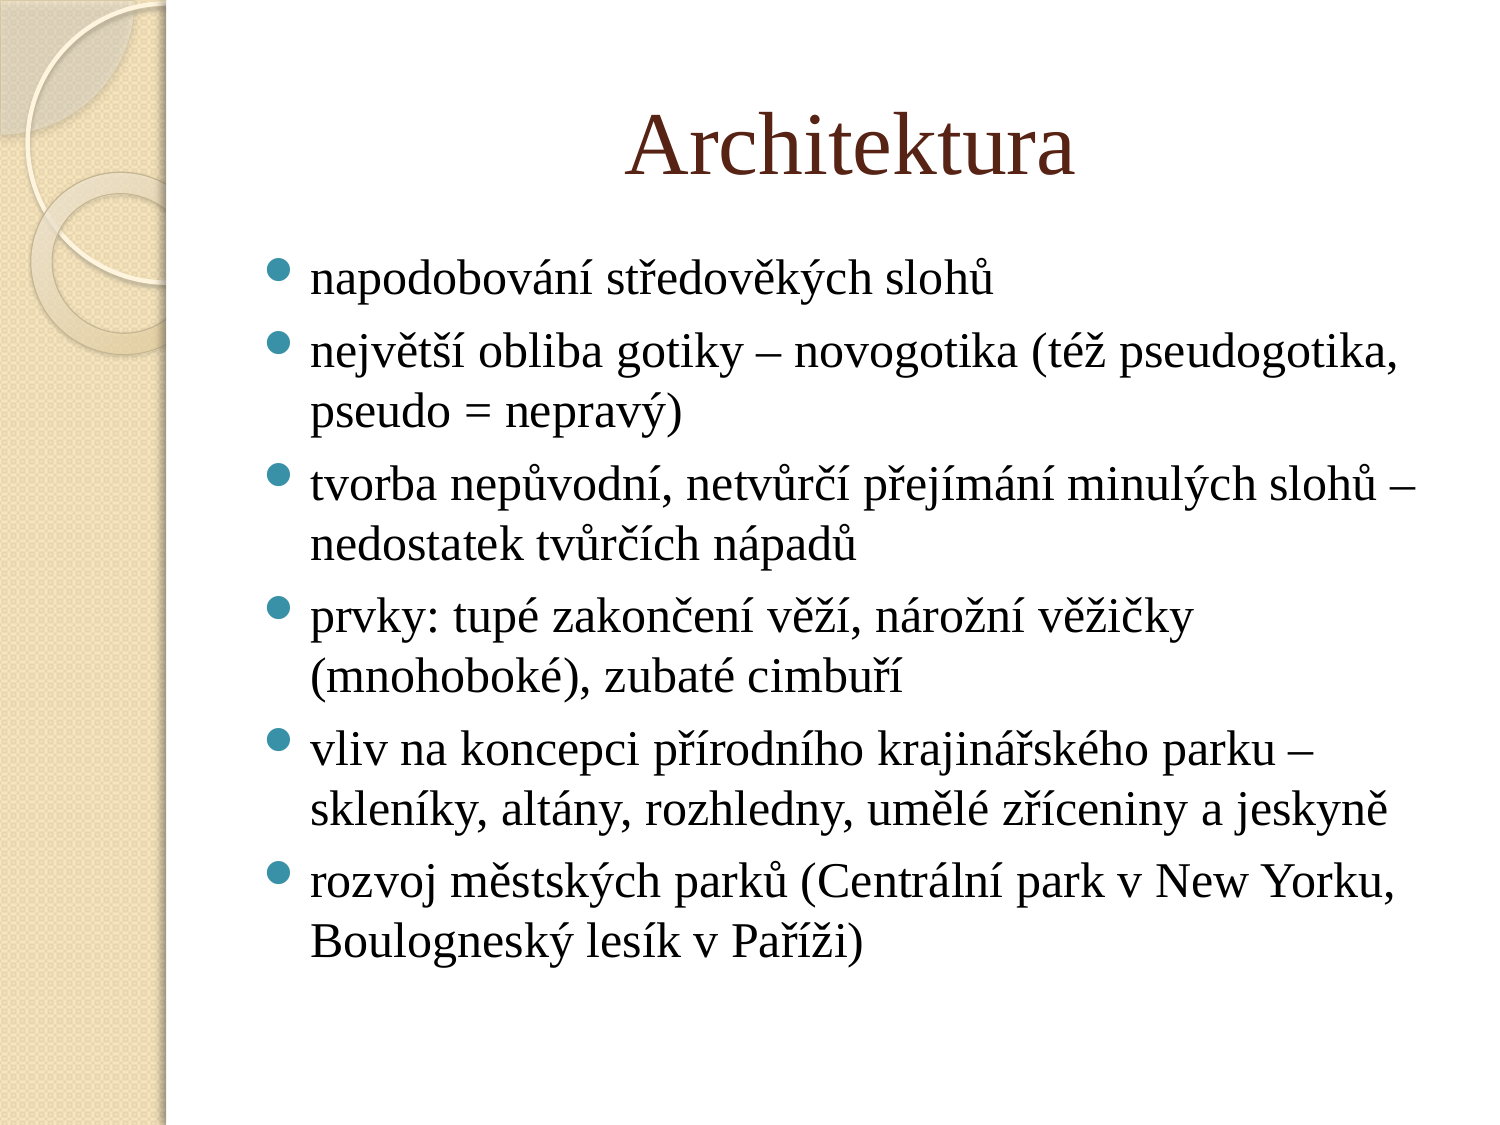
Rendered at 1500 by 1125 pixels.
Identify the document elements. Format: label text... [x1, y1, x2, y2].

list napodobování středověkých slohů největší obliba gotiky – novogotika (též pseudogotika, pseudo = nepravý) tvorba nepůvodní, netvůrčí přejímání minulých slohů – nedostatek tvůrčích nápadů prvky: tupé zakončení věží, nárožní věžičky (mnohoboké), zubaté cimbuří vliv na koncepci přírodního krajinářského parku – skleníky, altány, rozhledny, umělé zříceniny a jeskyně rozvoj městských parků (Centrální park v New Yorku, Boulogneský lesík v Paříži) [235, 237, 1466, 1025]
title Architektura [235, 45, 1466, 233]
